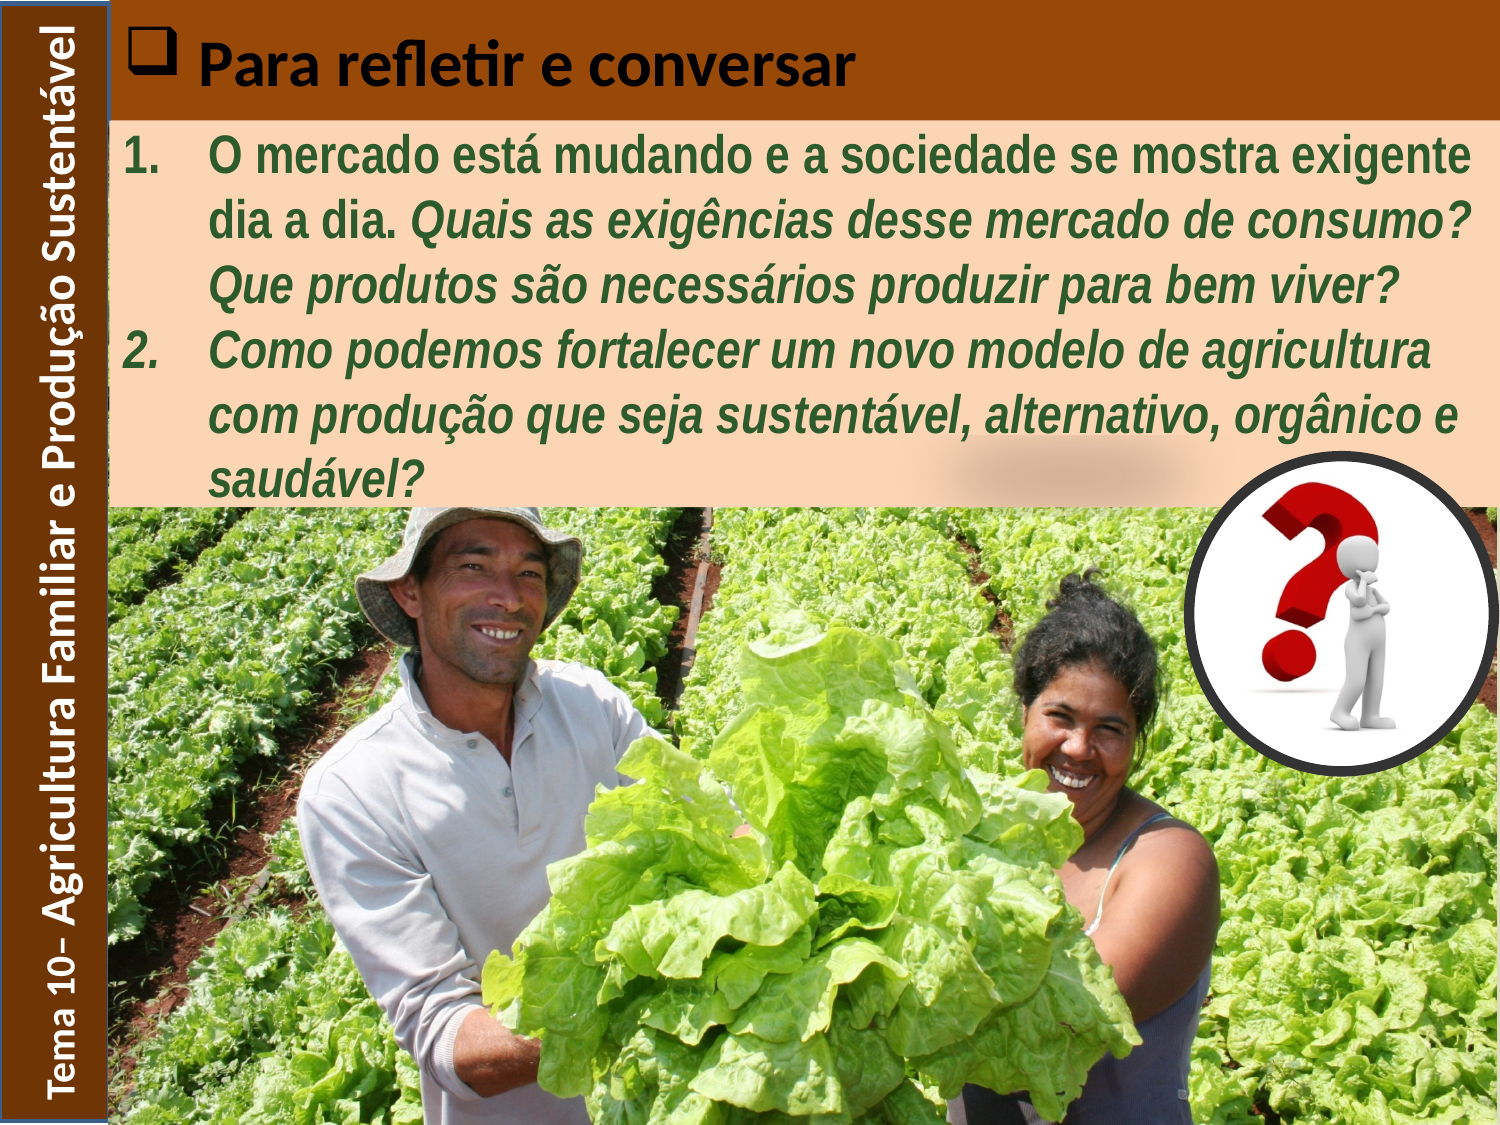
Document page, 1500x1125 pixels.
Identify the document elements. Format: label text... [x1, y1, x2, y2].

text_box Para refletir e conversar [107, 0, 1500, 119]
text_box Tema 10– Agricultura Familiar e Produção Sustentável [0, 1, 111, 1123]
text_box O mercado está mudando e a sociedade se mostra exigente dia a dia. Quais as exigências desse mercado de consumo? Que produtos são necessários produzir para bem viver? Como podemos fortalecer um novo modelo de agricultura com produção que seja sustentável, alternativo, orgânico e saudável? [107, 119, 1500, 128]
picture [108, 125, 1497, 1125]
